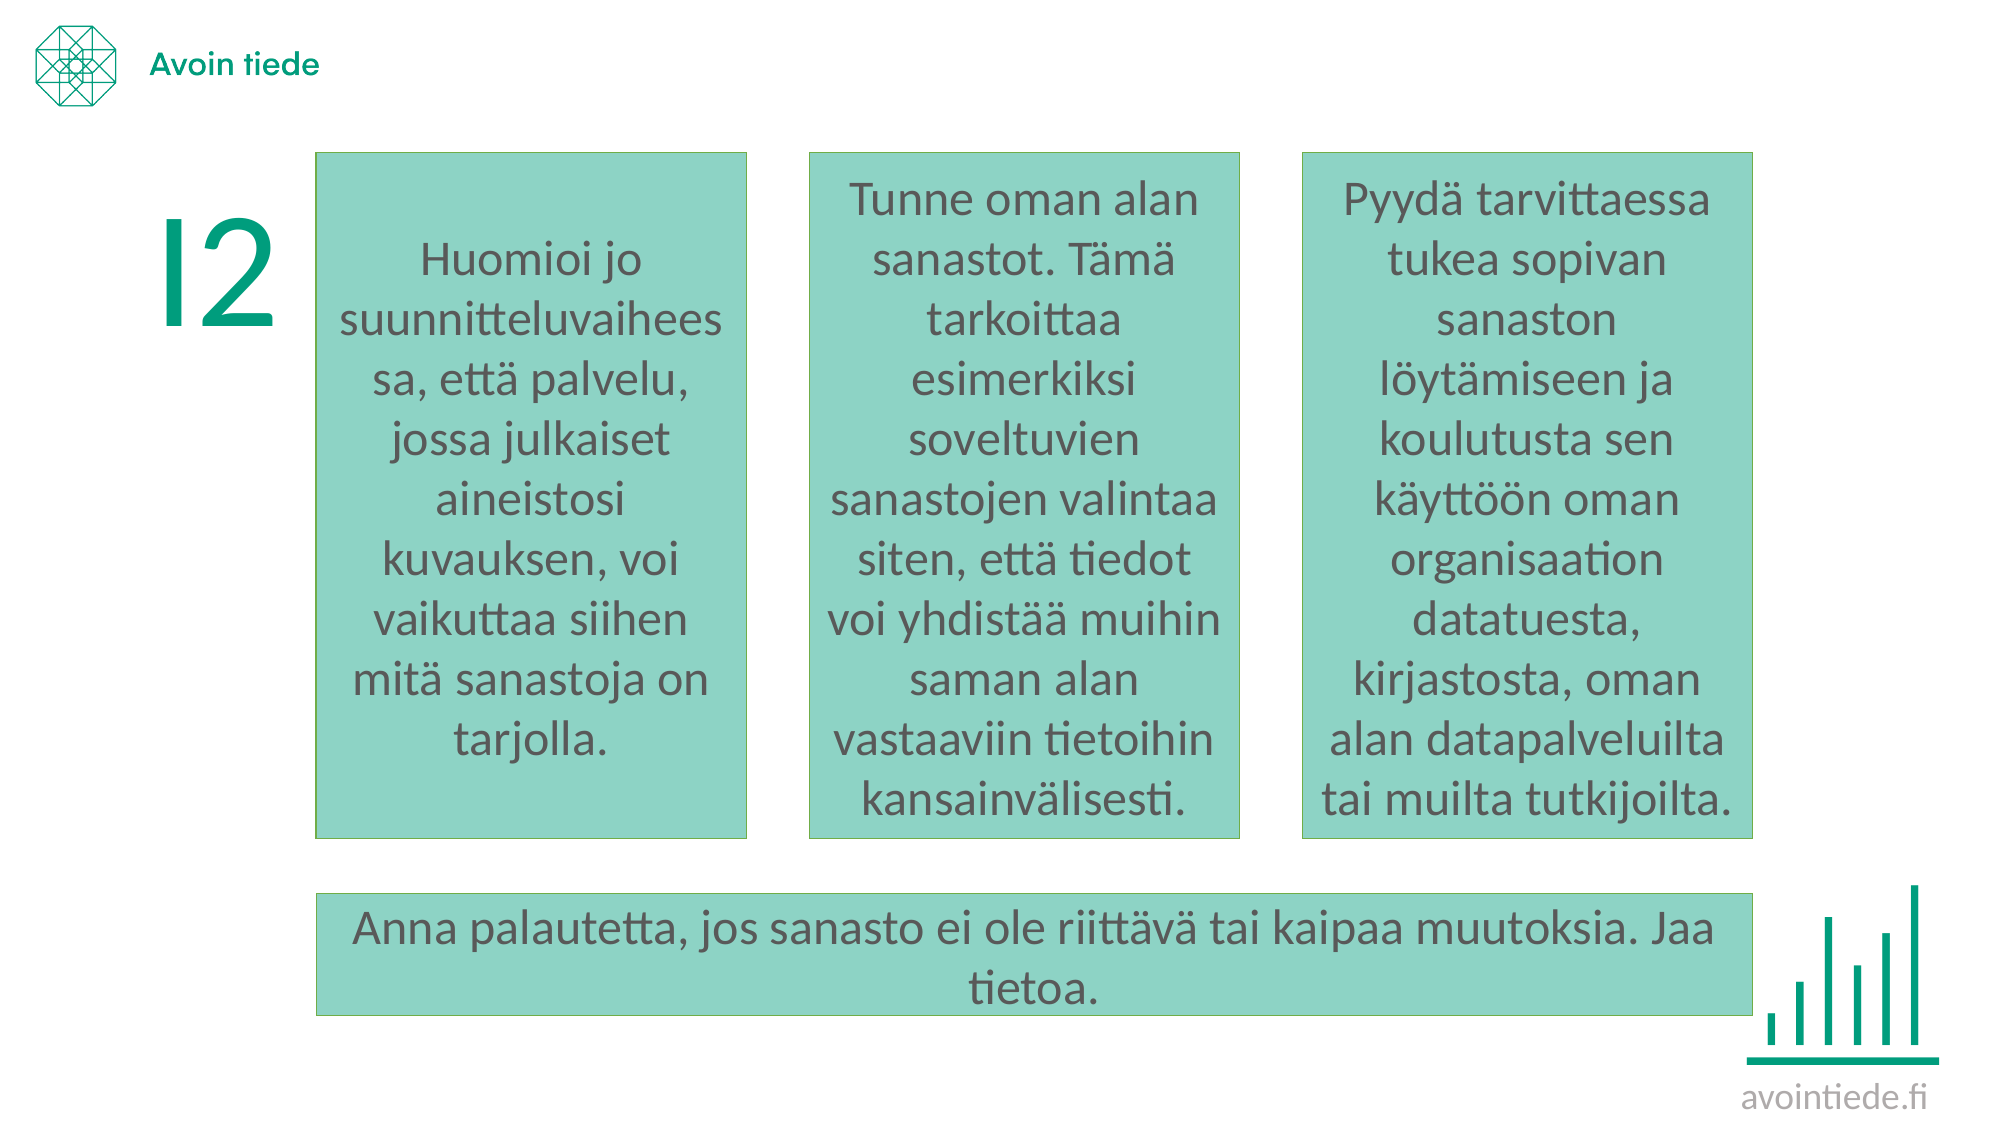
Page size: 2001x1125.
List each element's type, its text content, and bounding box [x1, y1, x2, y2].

text_box Huomioi jo suunnitteluvaiheessa, että palvelu, jossa julkaiset aineistosi kuvauksen, voi vaikuttaa siihen mitä sanastoja on tarjolla. [315, 152, 747, 839]
picture [0, 0, 475, 184]
picture [1601, 742, 2000, 1125]
text_box Pyydä tarvittaessa tukea sopivan sanaston löytämiseen ja koulutusta sen käyttöön oman organisaation datatuesta, kirjastosta, oman alan datapalveluilta tai muilta tutkijoilta. [1302, 152, 1753, 839]
text_box Anna palautetta, jos sanasto ei ole riittävä tai kaipaa muutoksia. Jaa tietoa. [316, 893, 1601, 1016]
text_box I2 [133, 184, 301, 368]
text_box Tunne oman alan sanastot. Tämä tarkoittaa esimerkiksi soveltuvien sanastojen valintaa siten, että tiedot voi yhdistää muihin saman alan vastaaviin tietoihin kansainvälisesti. [809, 152, 1240, 839]
